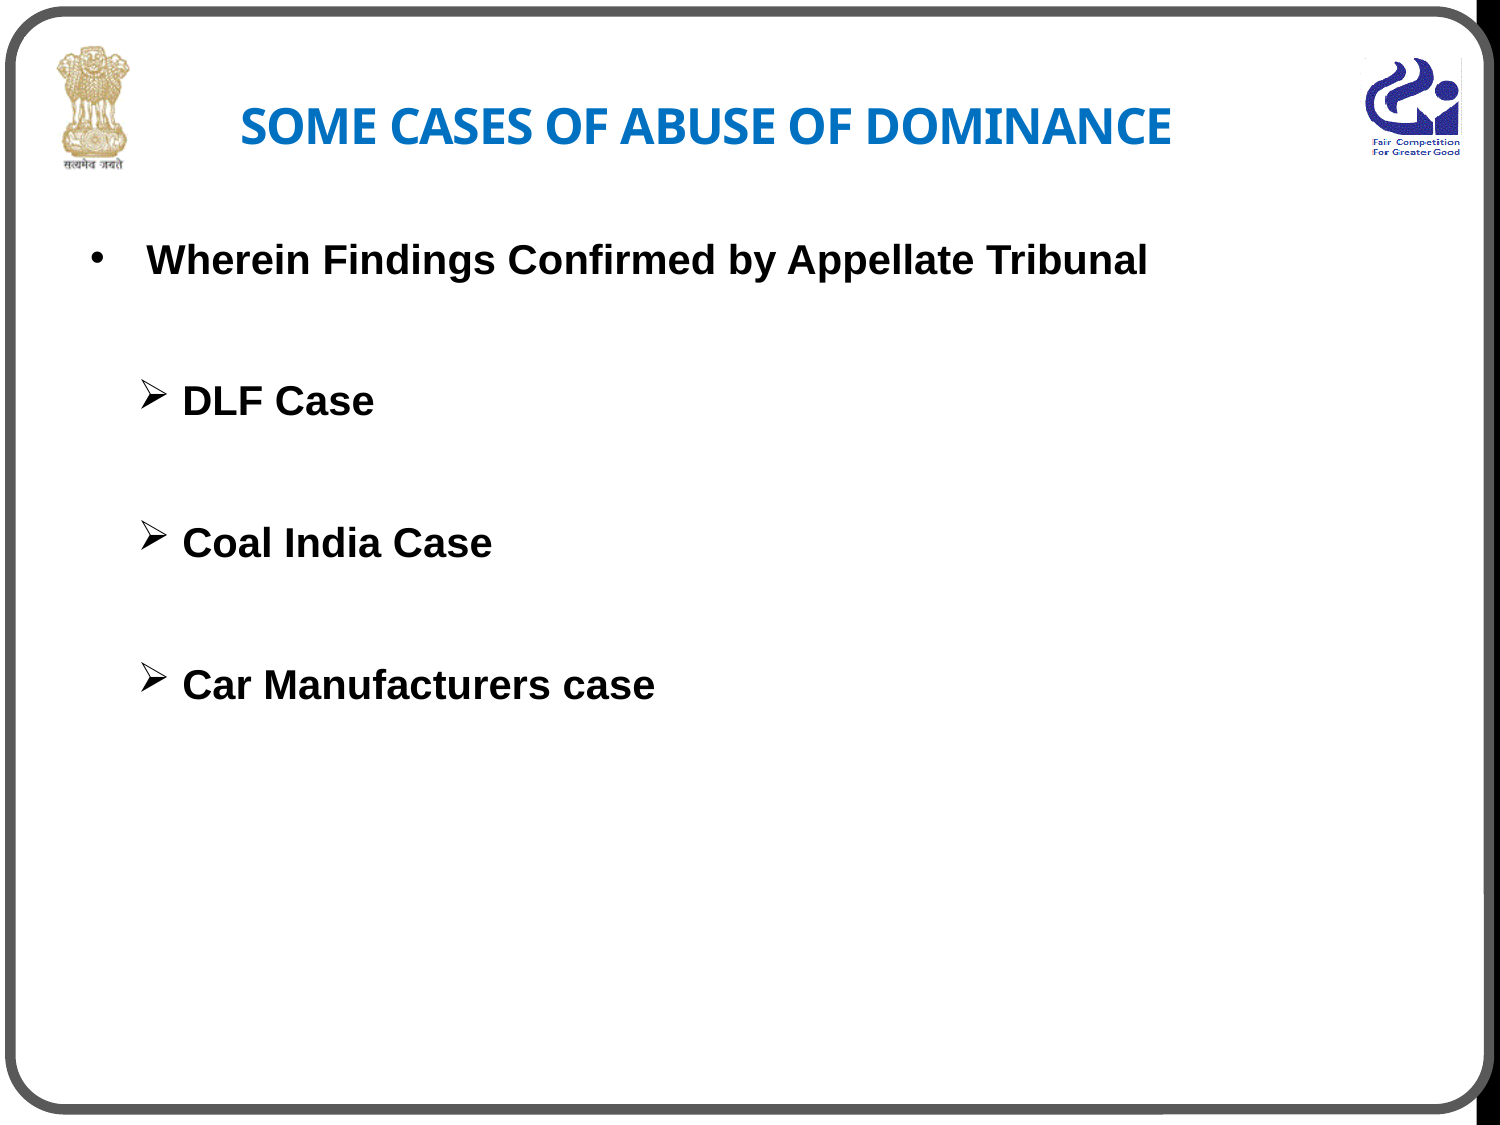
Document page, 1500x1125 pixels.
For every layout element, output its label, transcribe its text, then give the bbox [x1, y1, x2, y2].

title SOME CASES OF ABUSE OF DOMINANCE [75, 24, 1363, 163]
picture [24, 37, 160, 175]
picture [1363, 49, 1465, 163]
list Wherein Findings Confirmed by Appellate Tribunal DLF Case Coal India Case Car Manufacturers case [75, 224, 1400, 1005]
